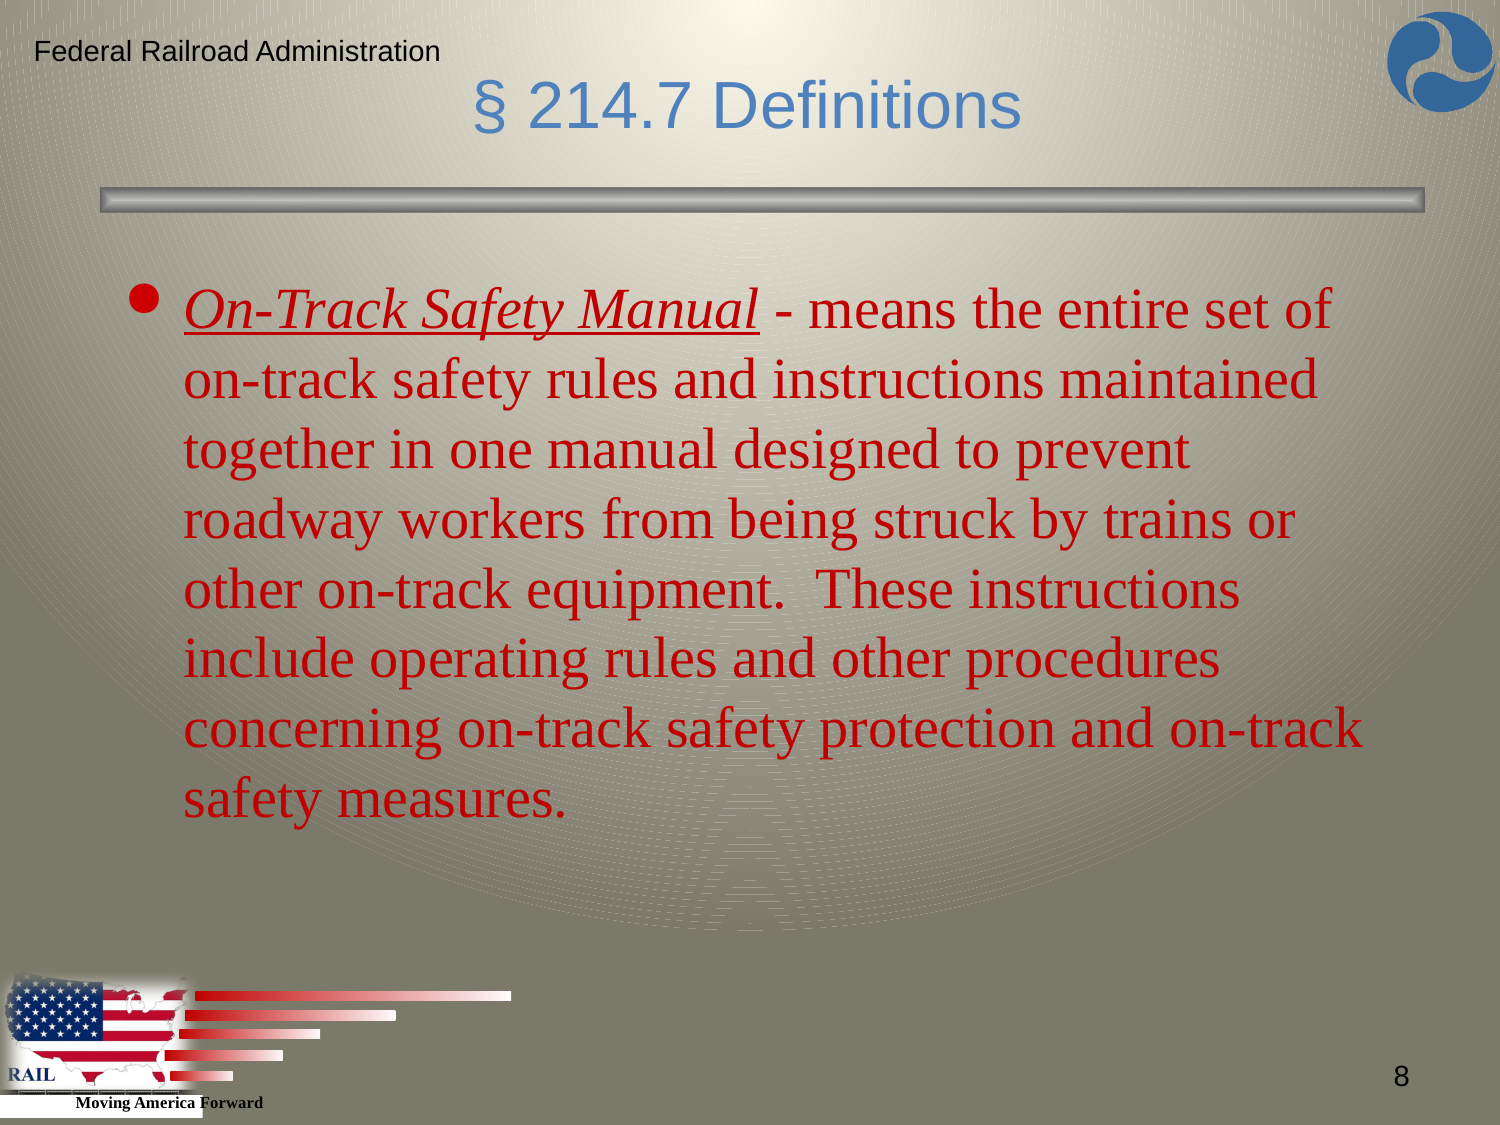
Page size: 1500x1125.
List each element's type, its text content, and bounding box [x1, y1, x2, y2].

text_box Federal Railroad Administration [0, 0, 475, 75]
slide_number 8 [1299, 1024, 1426, 1101]
list On-Track Safety Manual - means the entire set of on-track safety rules and instructions maintained together in one manual designed to prevent roadway workers from being struck by trains or other on-track equipment. These instructions include operating rules and other procedures concerning on-track safety protection and on-track safety measures. [112, 262, 1388, 938]
text_box § 214.7 Definitions [124, 15, 1370, 187]
text_box [99, 187, 1425, 213]
